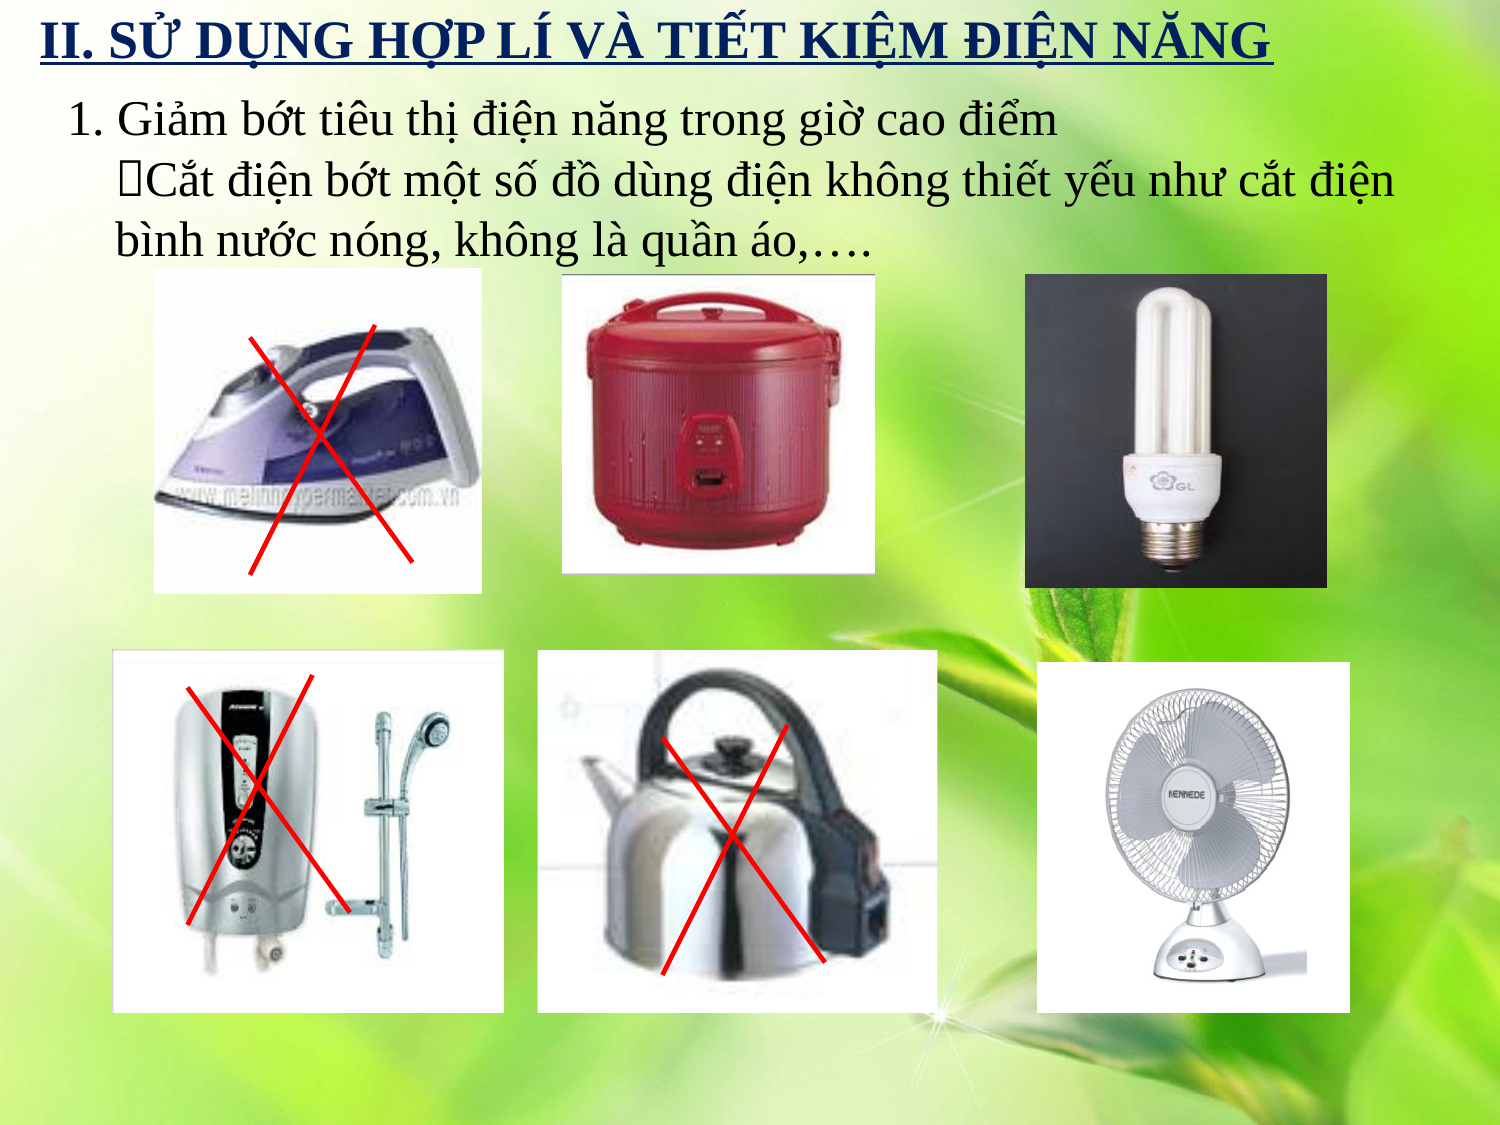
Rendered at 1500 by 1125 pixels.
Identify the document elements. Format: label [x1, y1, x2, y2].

text_box [187, 674, 351, 926]
text_box [249, 324, 413, 576]
picture [0, 0, 1500, 1125]
text_box [662, 724, 826, 976]
